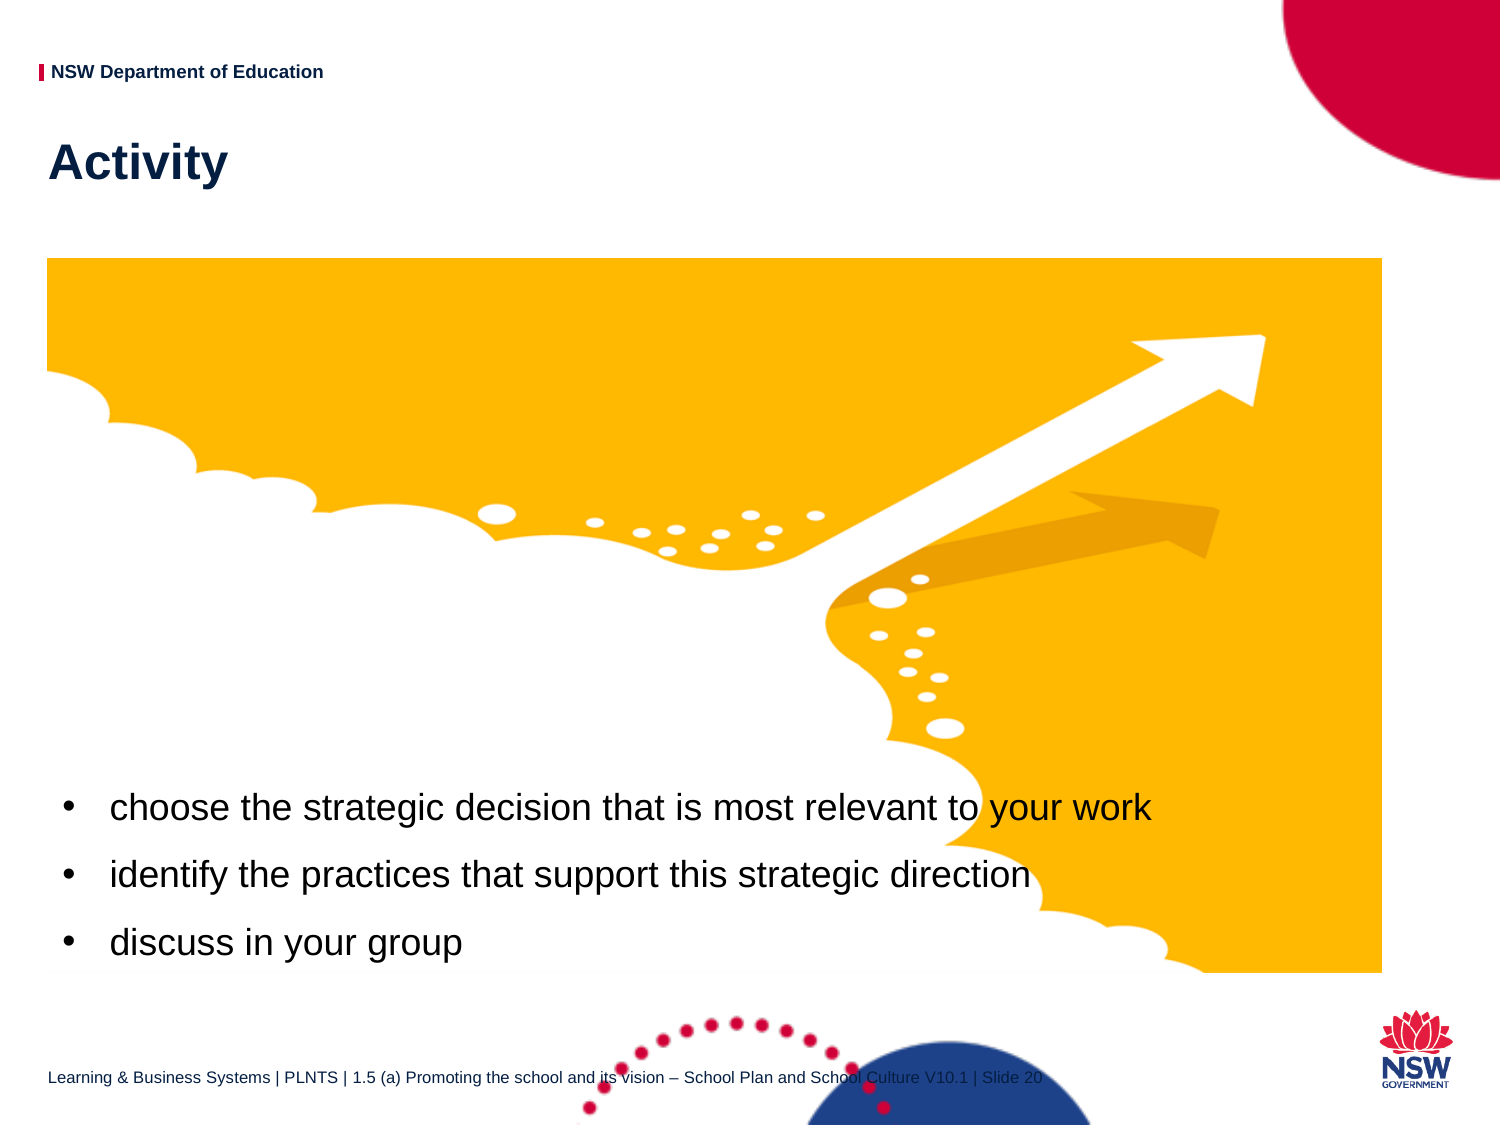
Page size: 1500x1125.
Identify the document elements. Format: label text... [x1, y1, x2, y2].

title Activity [47, 122, 1463, 205]
footer Learning & Business Systems | PLNTS | 1.5 (a) Promoting the school and its vision – School Plan and School Culture V10.1 | Slide 20 [47, 1026, 1454, 1087]
picture [0, 0, 1500, 1125]
